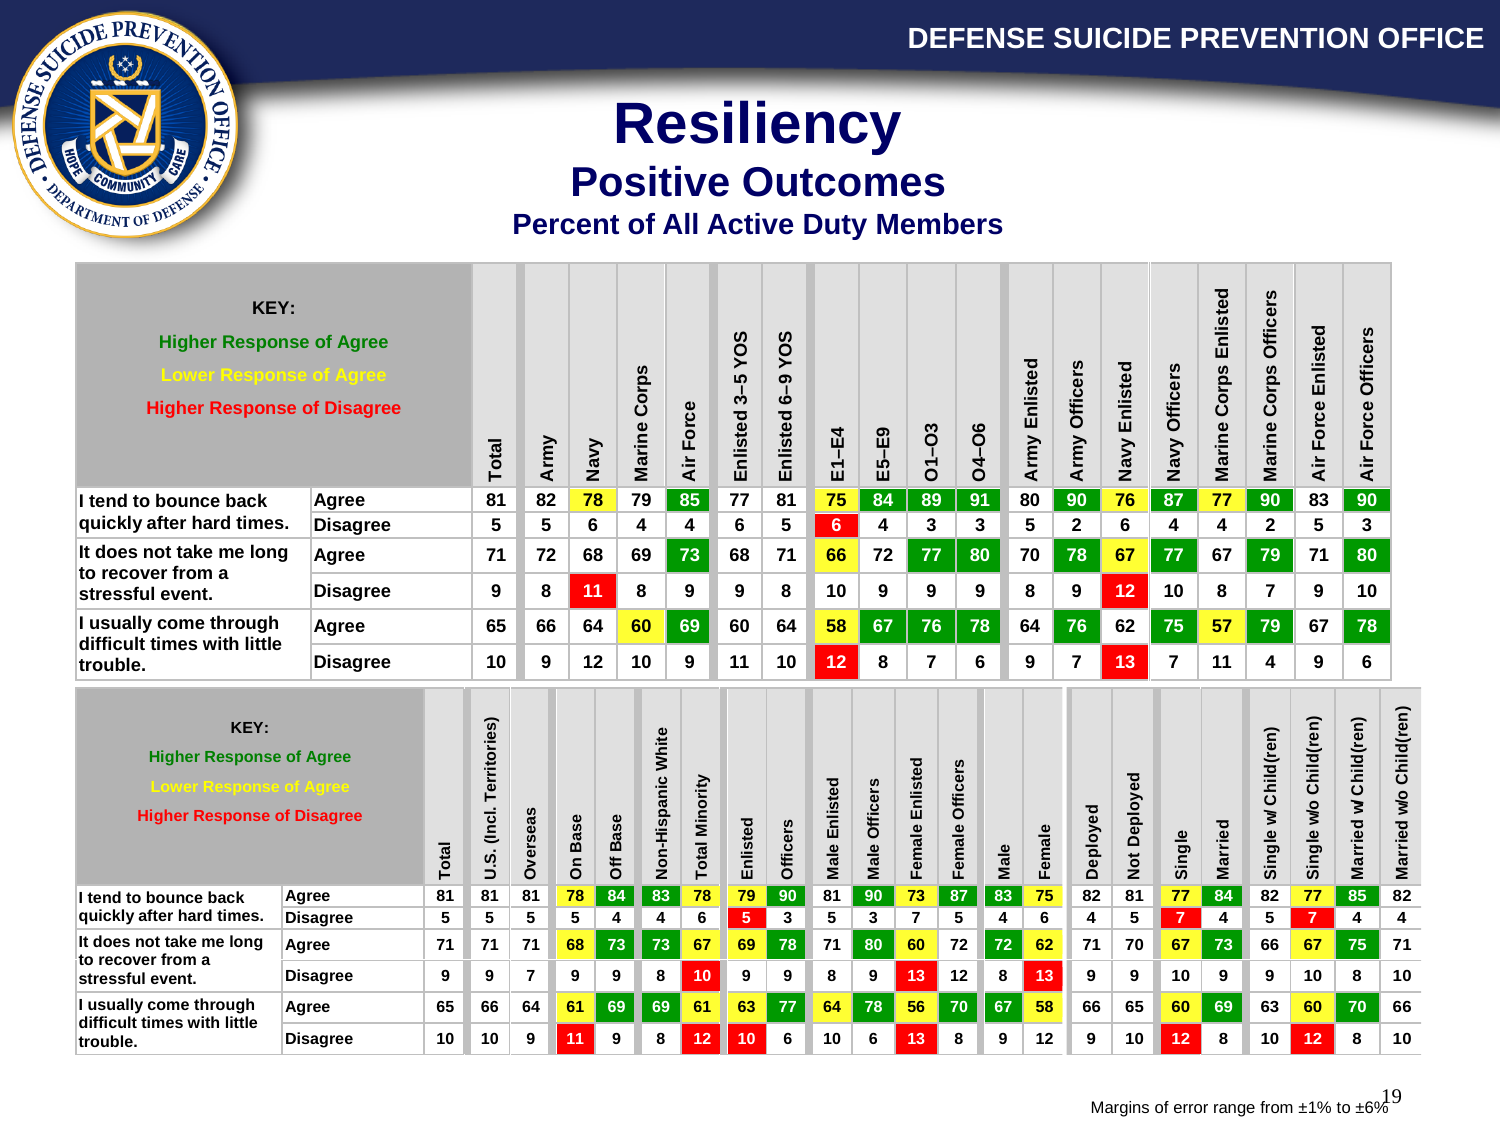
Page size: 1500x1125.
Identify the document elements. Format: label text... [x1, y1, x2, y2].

text_box Margins of error range from ±1% to ±6% [1025, 1089, 1405, 1125]
text_box Resiliency Positive Outcomes Percent of All Active Duty Members [224, 77, 1292, 248]
picture [0, 0, 1500, 1116]
